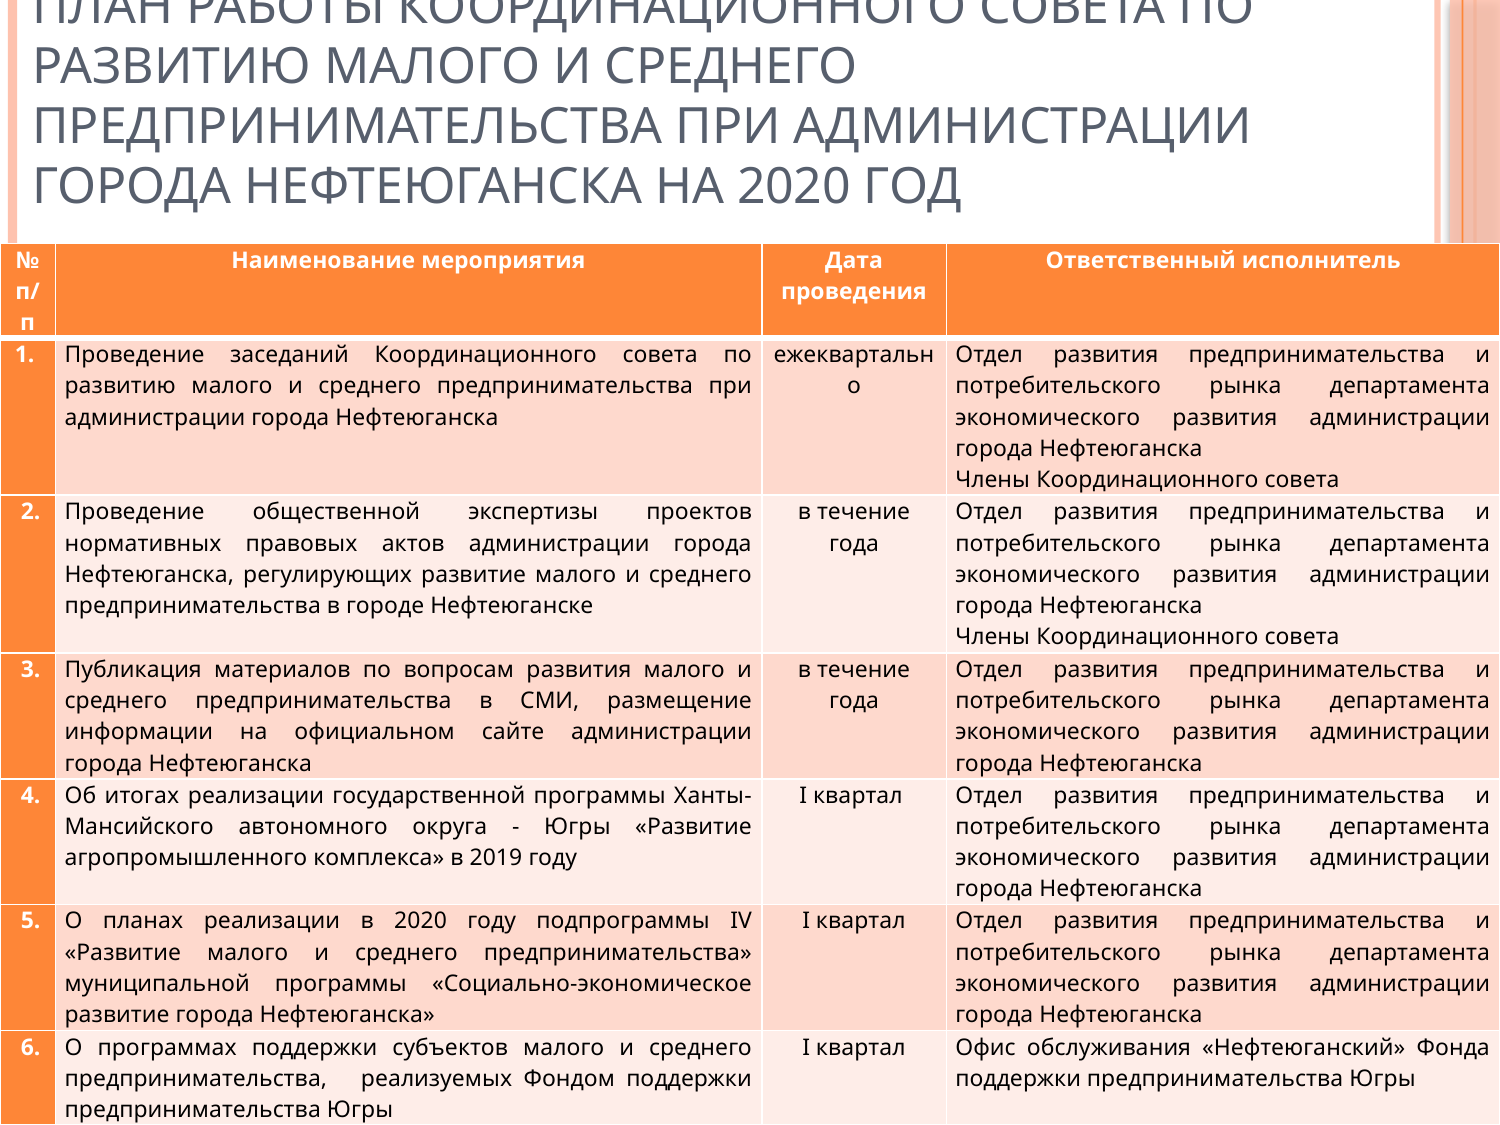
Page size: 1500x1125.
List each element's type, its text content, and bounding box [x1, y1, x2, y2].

table_cell 1. [1, 341, 55, 494]
table_cell 5. [1, 905, 55, 1030]
table_cell 2. [1, 496, 55, 652]
table_cell Публикация материалов по вопросам развития малого и среднего предпринимательства в СМИ, размещение информации на официальном сайте администрации города Нефтеюганска [56, 654, 761, 778]
table_cell в течение года [763, 654, 946, 778]
table_cell Офис обслуживания «Нефтеюганский» Фонда поддержки предпринимательства Югры [947, 1031, 1499, 1124]
table_cell 6. [1, 1031, 55, 1124]
table_cell I квартал [763, 780, 946, 904]
title План работы координационного совета по развитию малого и среднего предпринимательства при администрации города Нефтеюганска на 2020 год [17, 19, 1447, 221]
table_header Ответственный исполнитель [947, 244, 1499, 335]
table_cell 4. [1, 780, 55, 904]
table_cell О планах реализации в 2020 году подпрограммы IV «Развитие малого и среднего предпринимательства» муниципальной программы «Социально-экономическое развитие города Нефтеюганска» [56, 905, 761, 1030]
table_cell I квартал [763, 905, 946, 1030]
table_cell Проведение общественной экспертизы проектов нормативных правовых актов администрации города Нефтеюганска, регулирующих развитие малого и среднего предпринимательства в городе Нефтеюганске [56, 496, 761, 652]
table_header № п/п [1, 244, 55, 335]
table_cell Отдел развития предпринимательства и потребительского рынка департамента экономического развития администрации города Нефтеюганска [947, 654, 1499, 778]
table_cell Отдел развития предпринимательства и потребительского рынка департамента экономического развития администрации города Нефтеюганска [947, 780, 1499, 904]
table_cell I квартал [763, 1031, 946, 1124]
table_cell Отдел развития предпринимательства и потребительского рынка департамента экономического развития администрации города Нефтеюганска Члены Координационного совета [947, 496, 1499, 652]
table_cell Проведение заседаний Координационного совета по развитию малого и среднего предпринимательства при администрации города Нефтеюганска [56, 341, 761, 494]
table_cell в течение года [763, 496, 946, 652]
table_header Дата проведения [763, 244, 946, 335]
table_header Наименование мероприятия [56, 244, 761, 335]
table_cell 3. [1, 654, 55, 778]
table_cell ежеквартально [763, 341, 946, 494]
table_cell О программах поддержки субъектов малого и среднего предпринимательства, реализуемых Фондом поддержки предпринимательства Югры [56, 1031, 761, 1124]
table_cell Отдел развития предпринимательства и потребительского рынка департамента экономического развития администрации города Нефтеюганска [947, 905, 1499, 1030]
table_cell Об итогах реализации государственной программы Ханты-Мансийского автономного округа - Югры «Развитие агропромышленного комплекса» в 2019 году [56, 780, 761, 904]
table_cell Отдел развития предпринимательства и потребительского рынка департамента экономического развития администрации города Нефтеюганска Члены Координационного совета [947, 341, 1499, 494]
